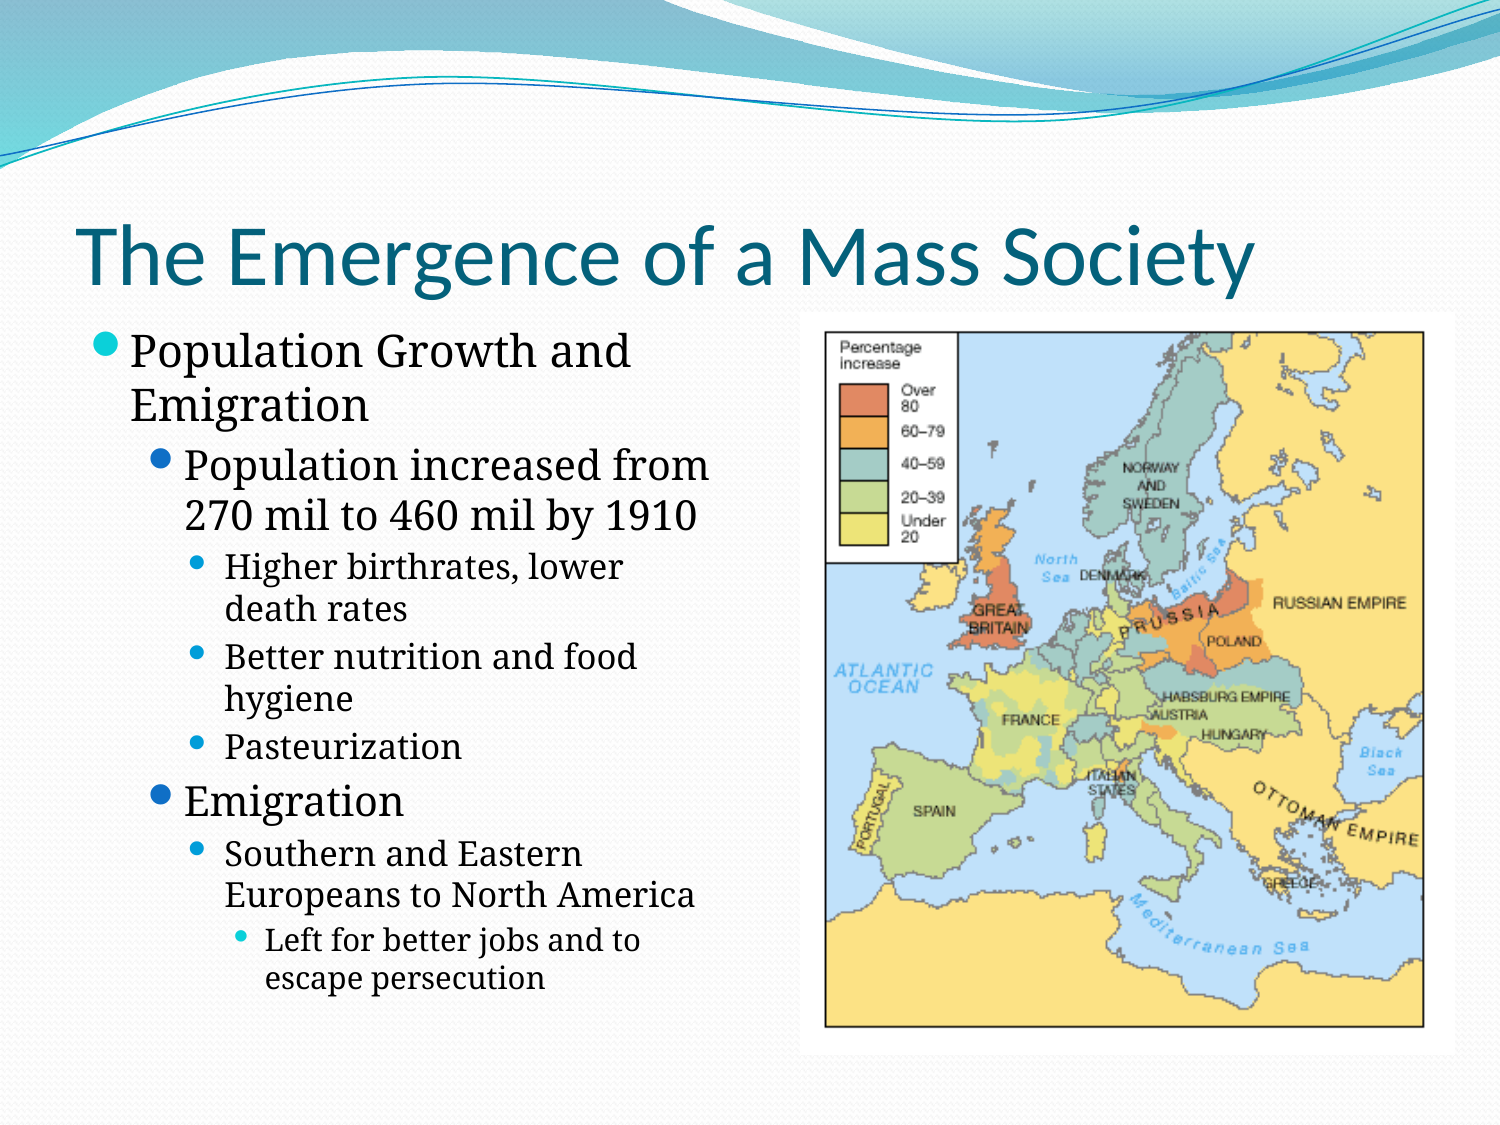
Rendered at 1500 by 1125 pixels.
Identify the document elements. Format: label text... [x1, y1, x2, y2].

title The Emergence of a Mass Society [75, 115, 1425, 303]
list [799, 312, 1455, 1055]
list Population Growth and Emigration Population increased from 270 mil to 460 mil by 1910 Higher birthrates, lower death rates Better nutrition and food hygiene Pasteurization Emigration Southern and Eastern Europeans to North America Left for better jobs and to escape persecution [75, 314, 738, 1043]
